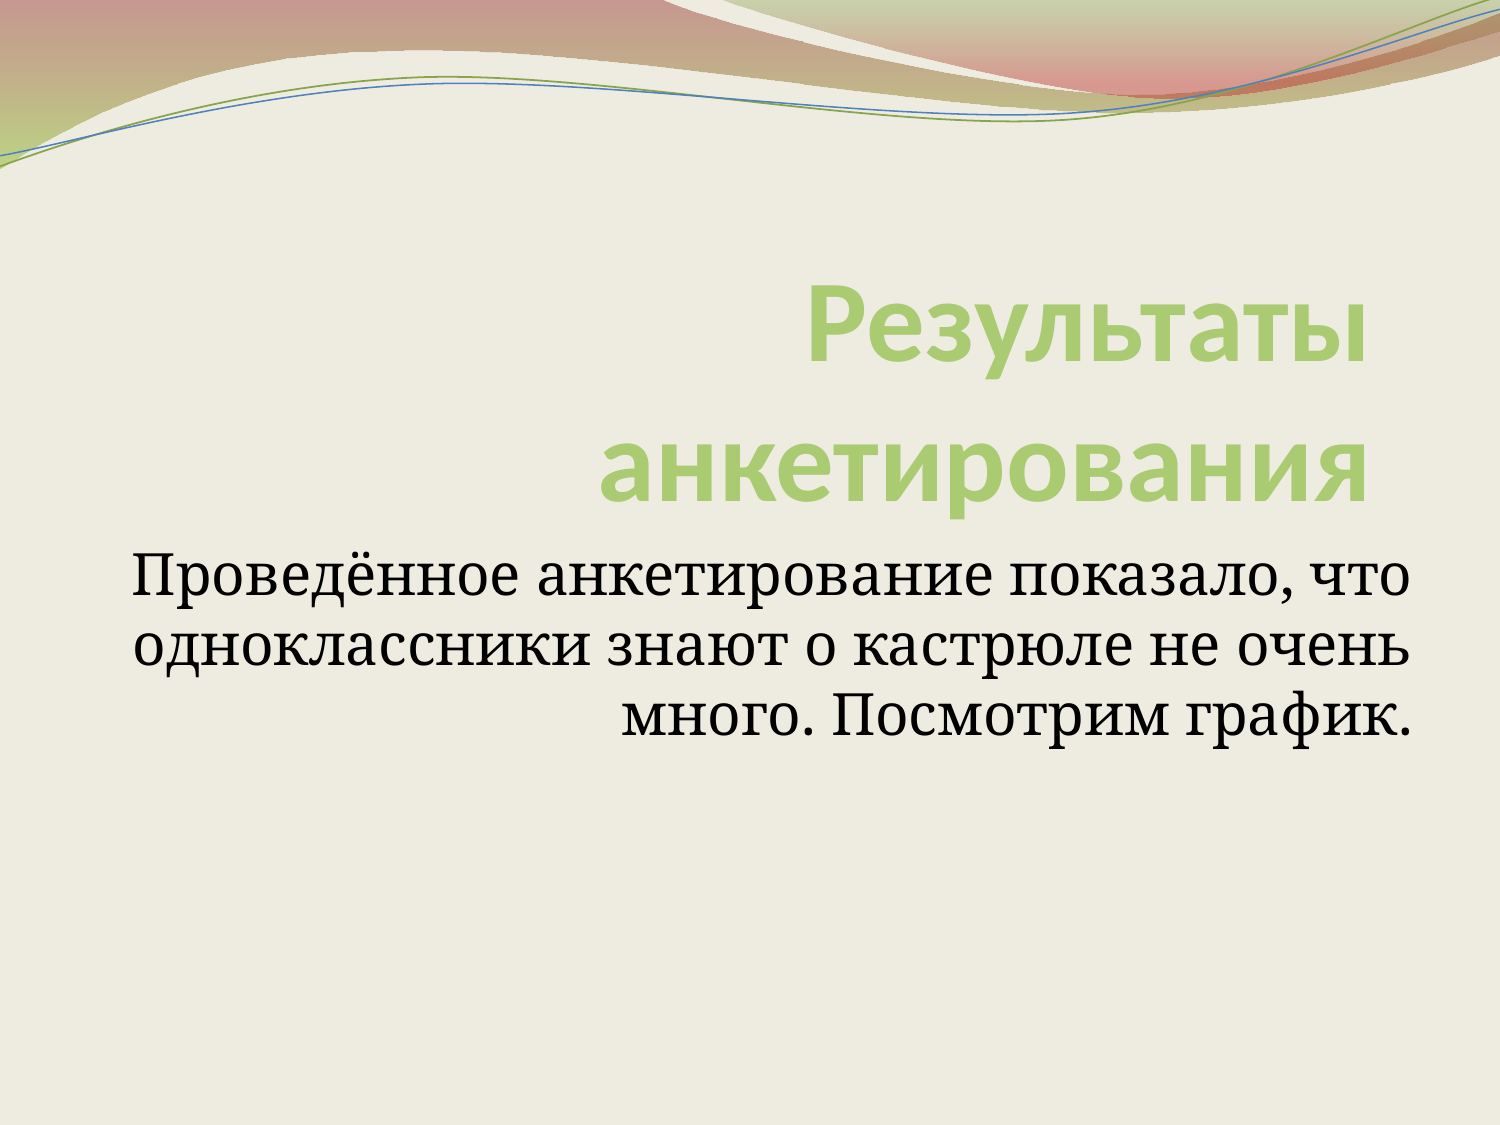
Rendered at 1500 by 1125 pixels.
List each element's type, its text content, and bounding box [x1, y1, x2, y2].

title Результаты анкетирования [87, 224, 1376, 525]
subtitle Проведённое анкетирование показало, что одноклассники знают о кастрюле не очень много. Посмотрим график. [87, 529, 1424, 811]
